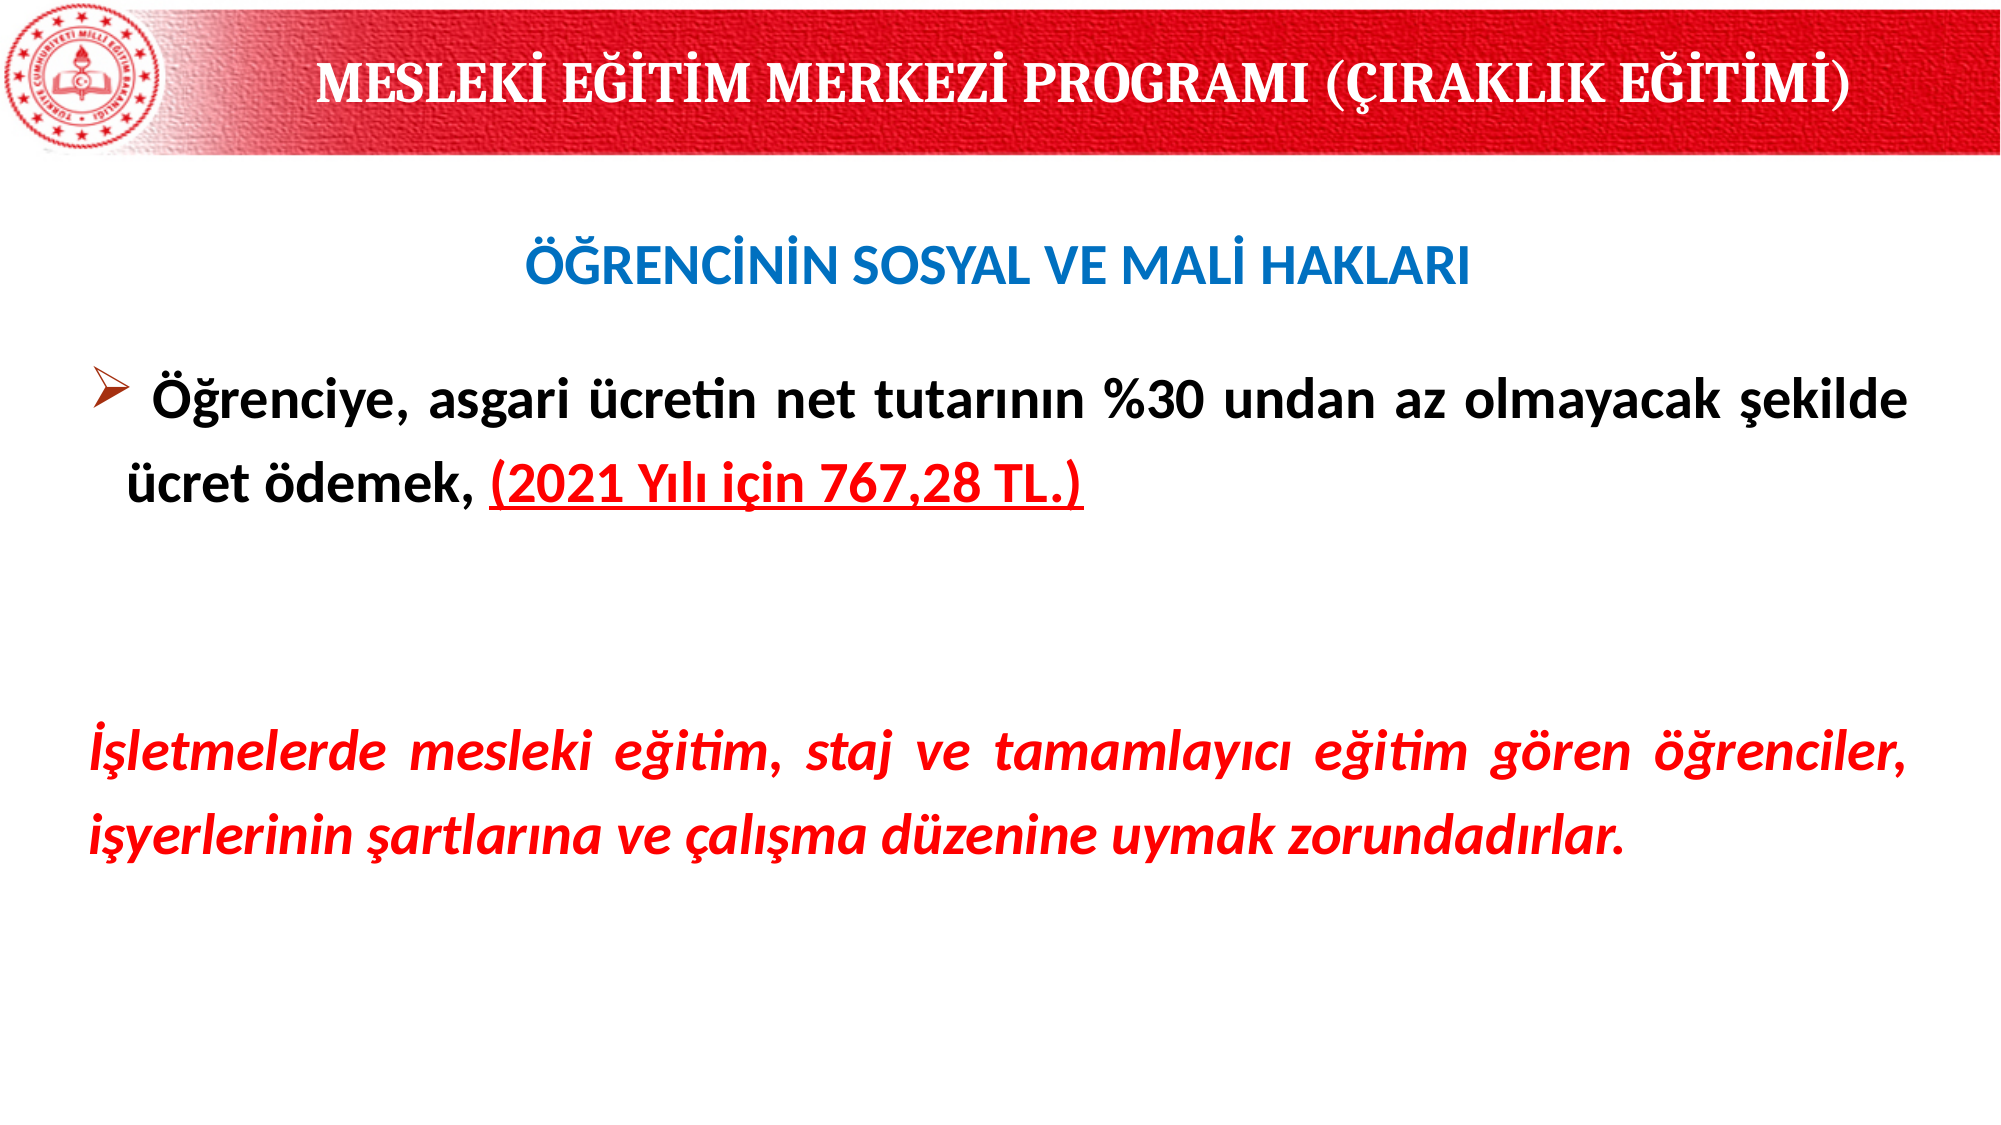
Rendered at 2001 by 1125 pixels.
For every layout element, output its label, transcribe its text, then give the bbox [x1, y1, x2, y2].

text_box MESLEKİ EĞİTİM MERKEZİ PROGRAMI (ÇIRAKLIK EĞİTİMİ) [170, 10, 2000, 156]
list ÖĞRENCİNİN SOSYAL VE MALİ HAKLARI Öğrenciye, asgari ücretin net tutarının %30 undan az olmayacak şekilde ücret ödemek, (2021 Yılı için 767,28 TL.) İşletmelerde mesleki eğitim, staj ve tamamlayıcı eğitim gören öğrenciler, işyerlerinin şartlarına ve çalışma düzenine uymak zorundadırlar. [73, 204, 1925, 1064]
picture [0, 0, 2001, 1125]
